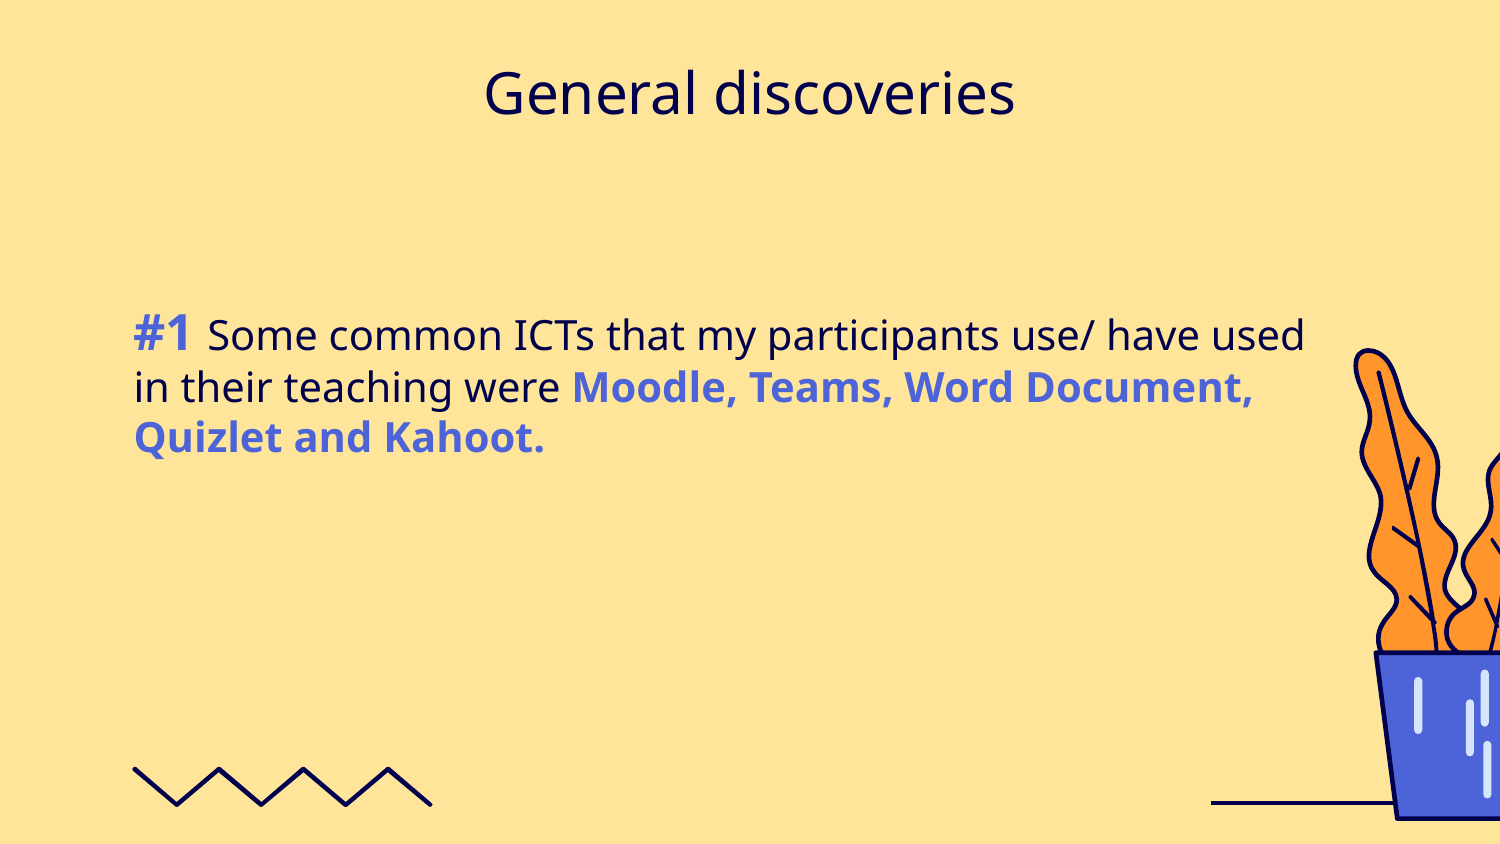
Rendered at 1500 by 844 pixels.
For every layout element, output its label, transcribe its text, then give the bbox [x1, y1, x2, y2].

list #1 Some common ICTs that my participants use/ have used in their teaching were Moodle, Teams, Word Document, Quizlet and Kahoot. [118, 219, 1343, 492]
title General discoveries [118, 41, 1382, 206]
